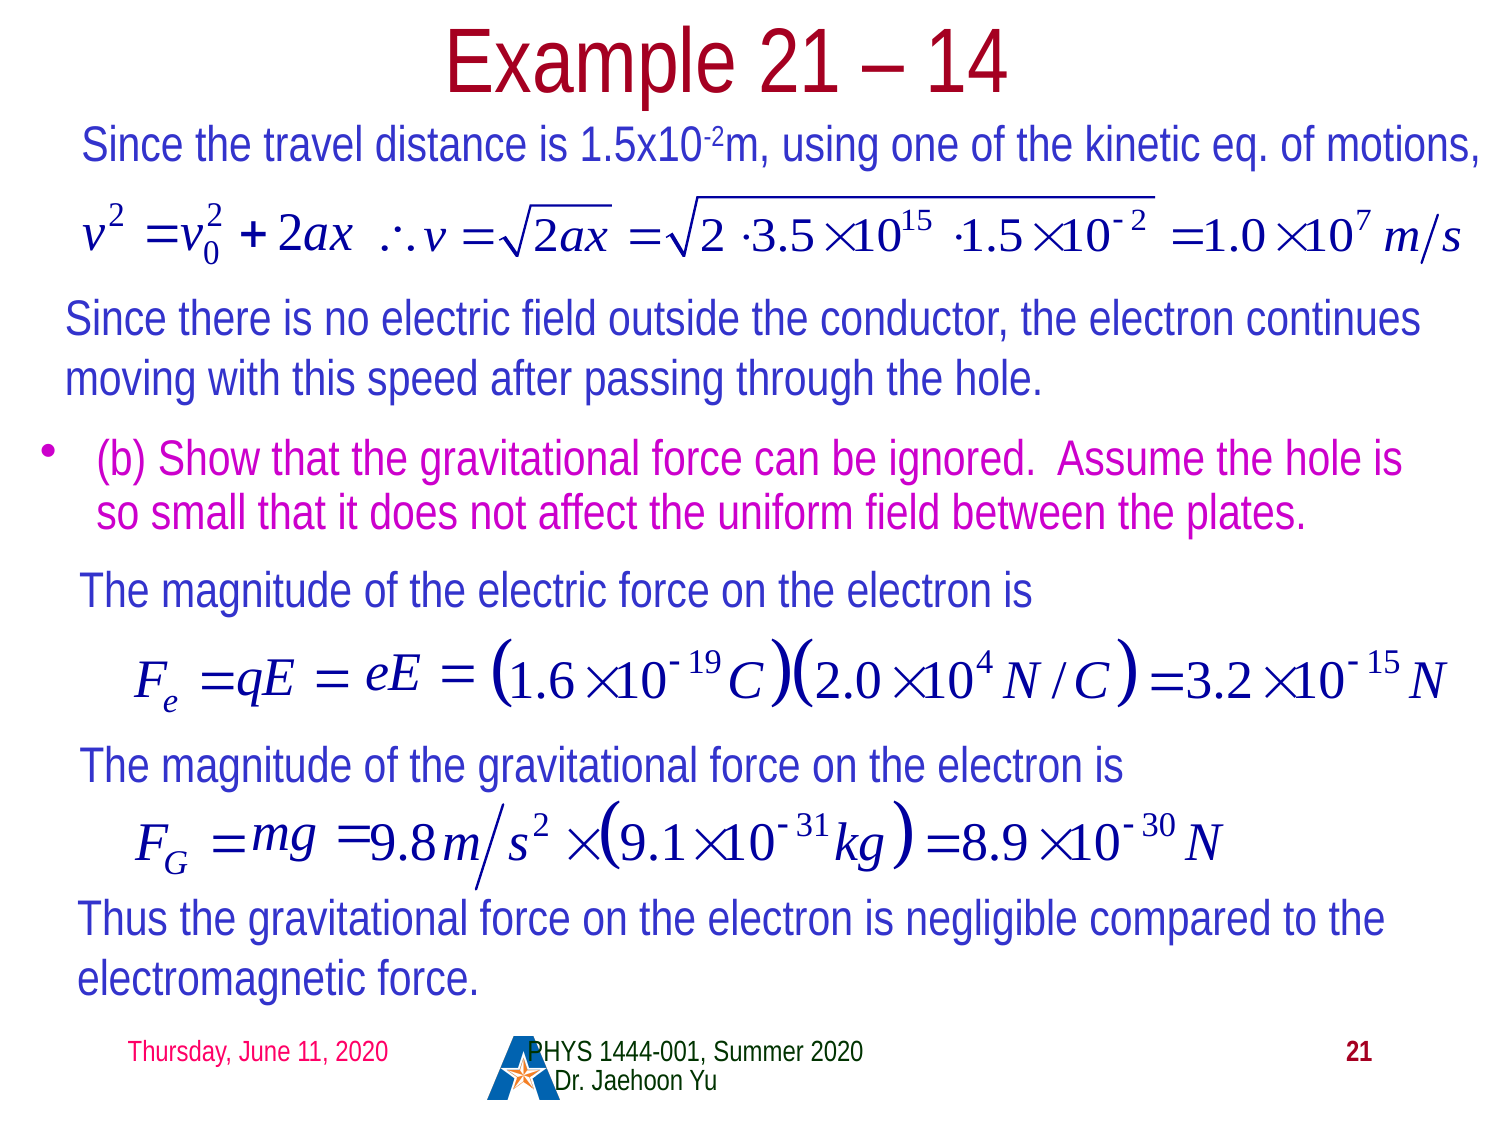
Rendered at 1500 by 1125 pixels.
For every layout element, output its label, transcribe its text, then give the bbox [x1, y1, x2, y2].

title Example 21 – 14 [49, 0, 1426, 113]
picture [487, 1036, 512, 1100]
text_box Since there is no electric field outside the conductor, the electron continues moving with this speed after passing through the hole. [49, 277, 1475, 413]
text_box Since the travel distance is 1.5x10-2m, using one of the kinetic eq. of motions, [66, 104, 1498, 179]
text_box The magnitude of the electric force on the electron is [64, 549, 1050, 625]
text_box The magnitude of the gravitational force on the electron is [64, 724, 1141, 800]
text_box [483, 628, 1463, 738]
text_box Thus the gravitational force on the electron is negligible compared to the electromagnetic force. [62, 877, 1425, 1013]
footer PHYS 1444-001, Summer 2020 Dr. Jaehoon Yu [512, 1024, 988, 1101]
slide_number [112, 1024, 426, 1101]
list (b) Show that the gravitational force can be ignored. Assume the hole is so small that it does not affect the uniform field between the plates. [24, 424, 1463, 563]
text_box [123, 643, 238, 723]
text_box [226, 645, 351, 721]
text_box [374, 185, 1476, 274]
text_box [361, 791, 1238, 901]
slide_number 21 [1074, 1024, 1388, 1101]
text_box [356, 641, 476, 706]
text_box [242, 815, 356, 876]
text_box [74, 185, 363, 276]
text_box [124, 805, 249, 886]
